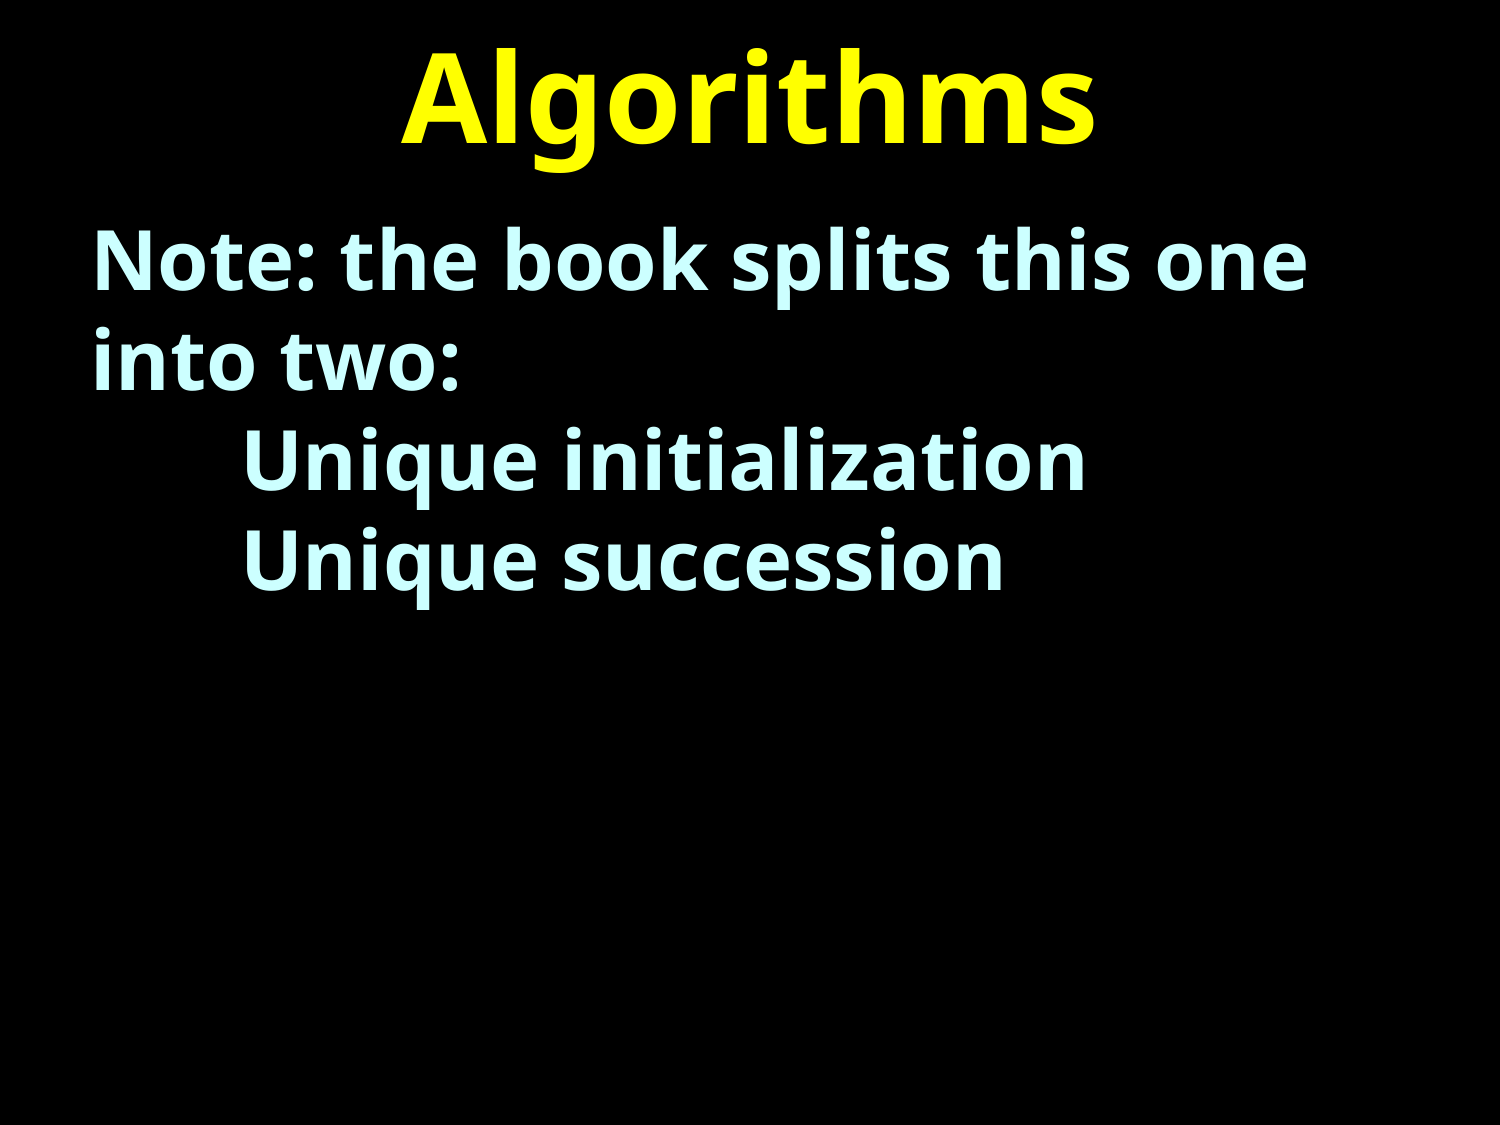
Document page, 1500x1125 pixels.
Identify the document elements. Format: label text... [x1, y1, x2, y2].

title Algorithms [0, 0, 1500, 188]
list Note: the book splits this one into two: Unique initialization Unique succession [75, 200, 1425, 1125]
